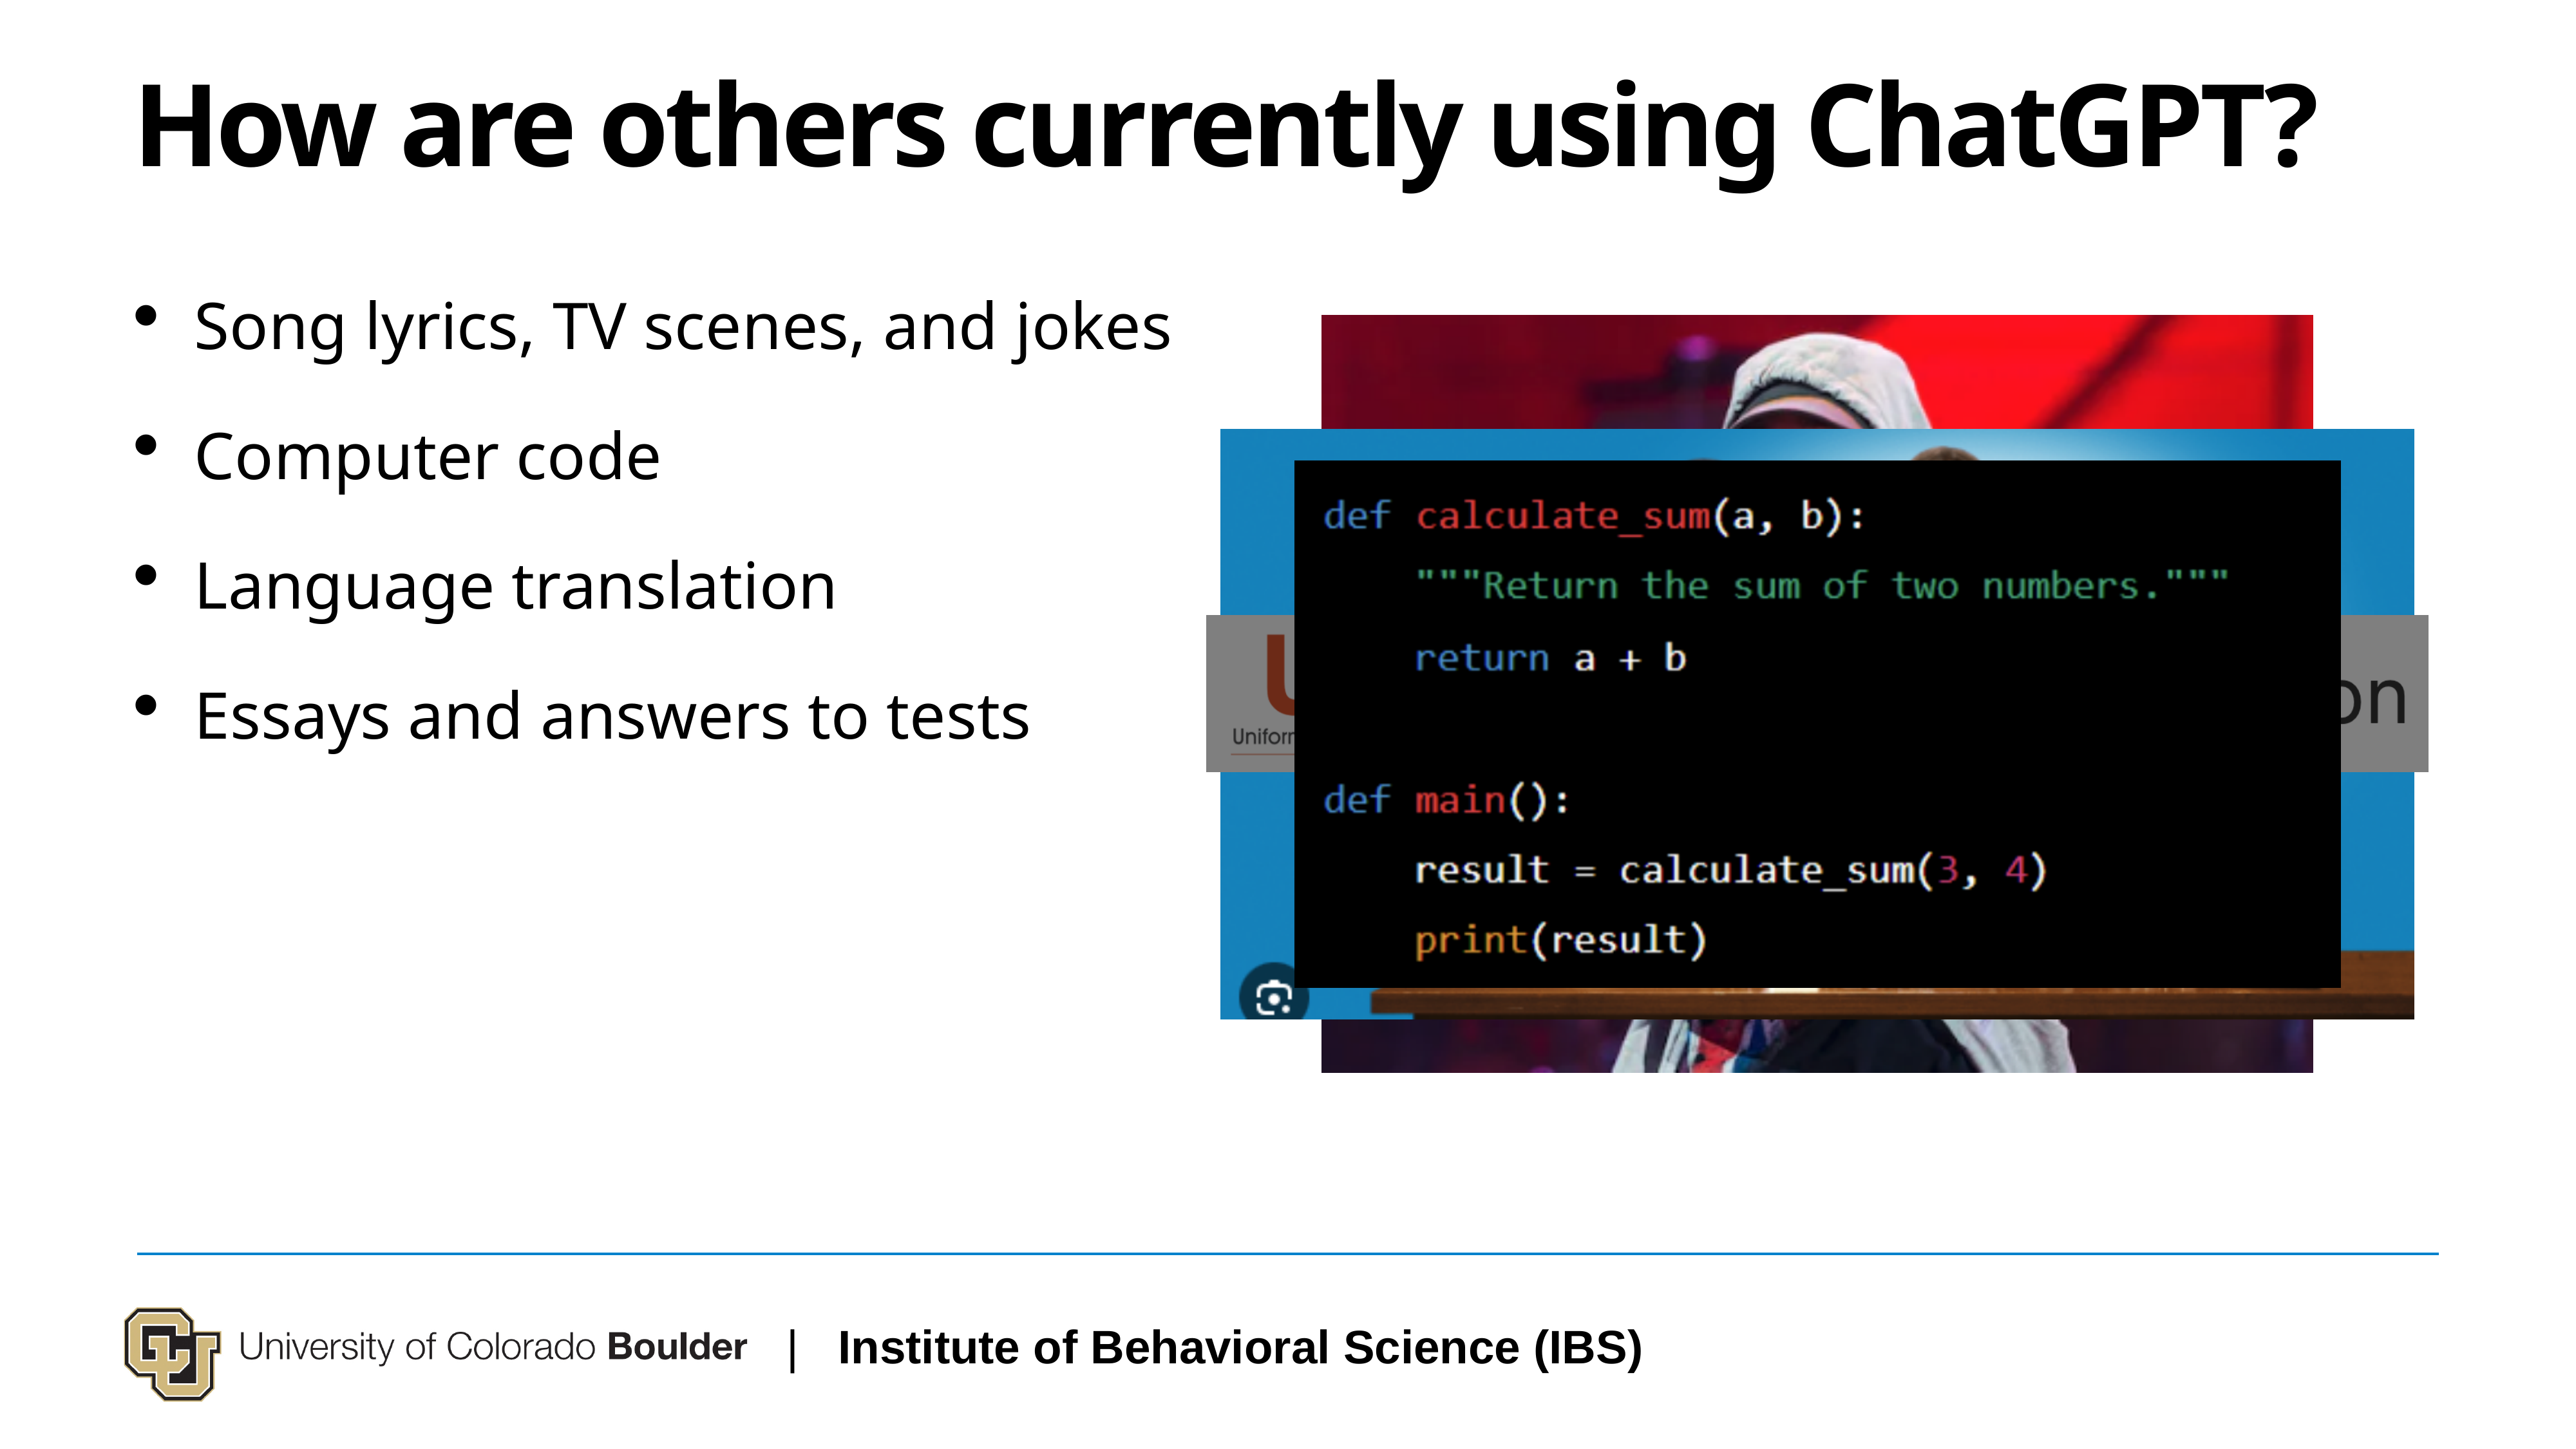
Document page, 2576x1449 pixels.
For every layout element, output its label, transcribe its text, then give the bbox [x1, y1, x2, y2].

picture [1206, 315, 2429, 1073]
list Song lyrics, TV scenes, and jokes Computer code Language translation Essays and answers to tests [127, 288, 2449, 1241]
picture [124, 1303, 748, 1405]
title How are others currently using ChatGPT? [127, 73, 2449, 226]
